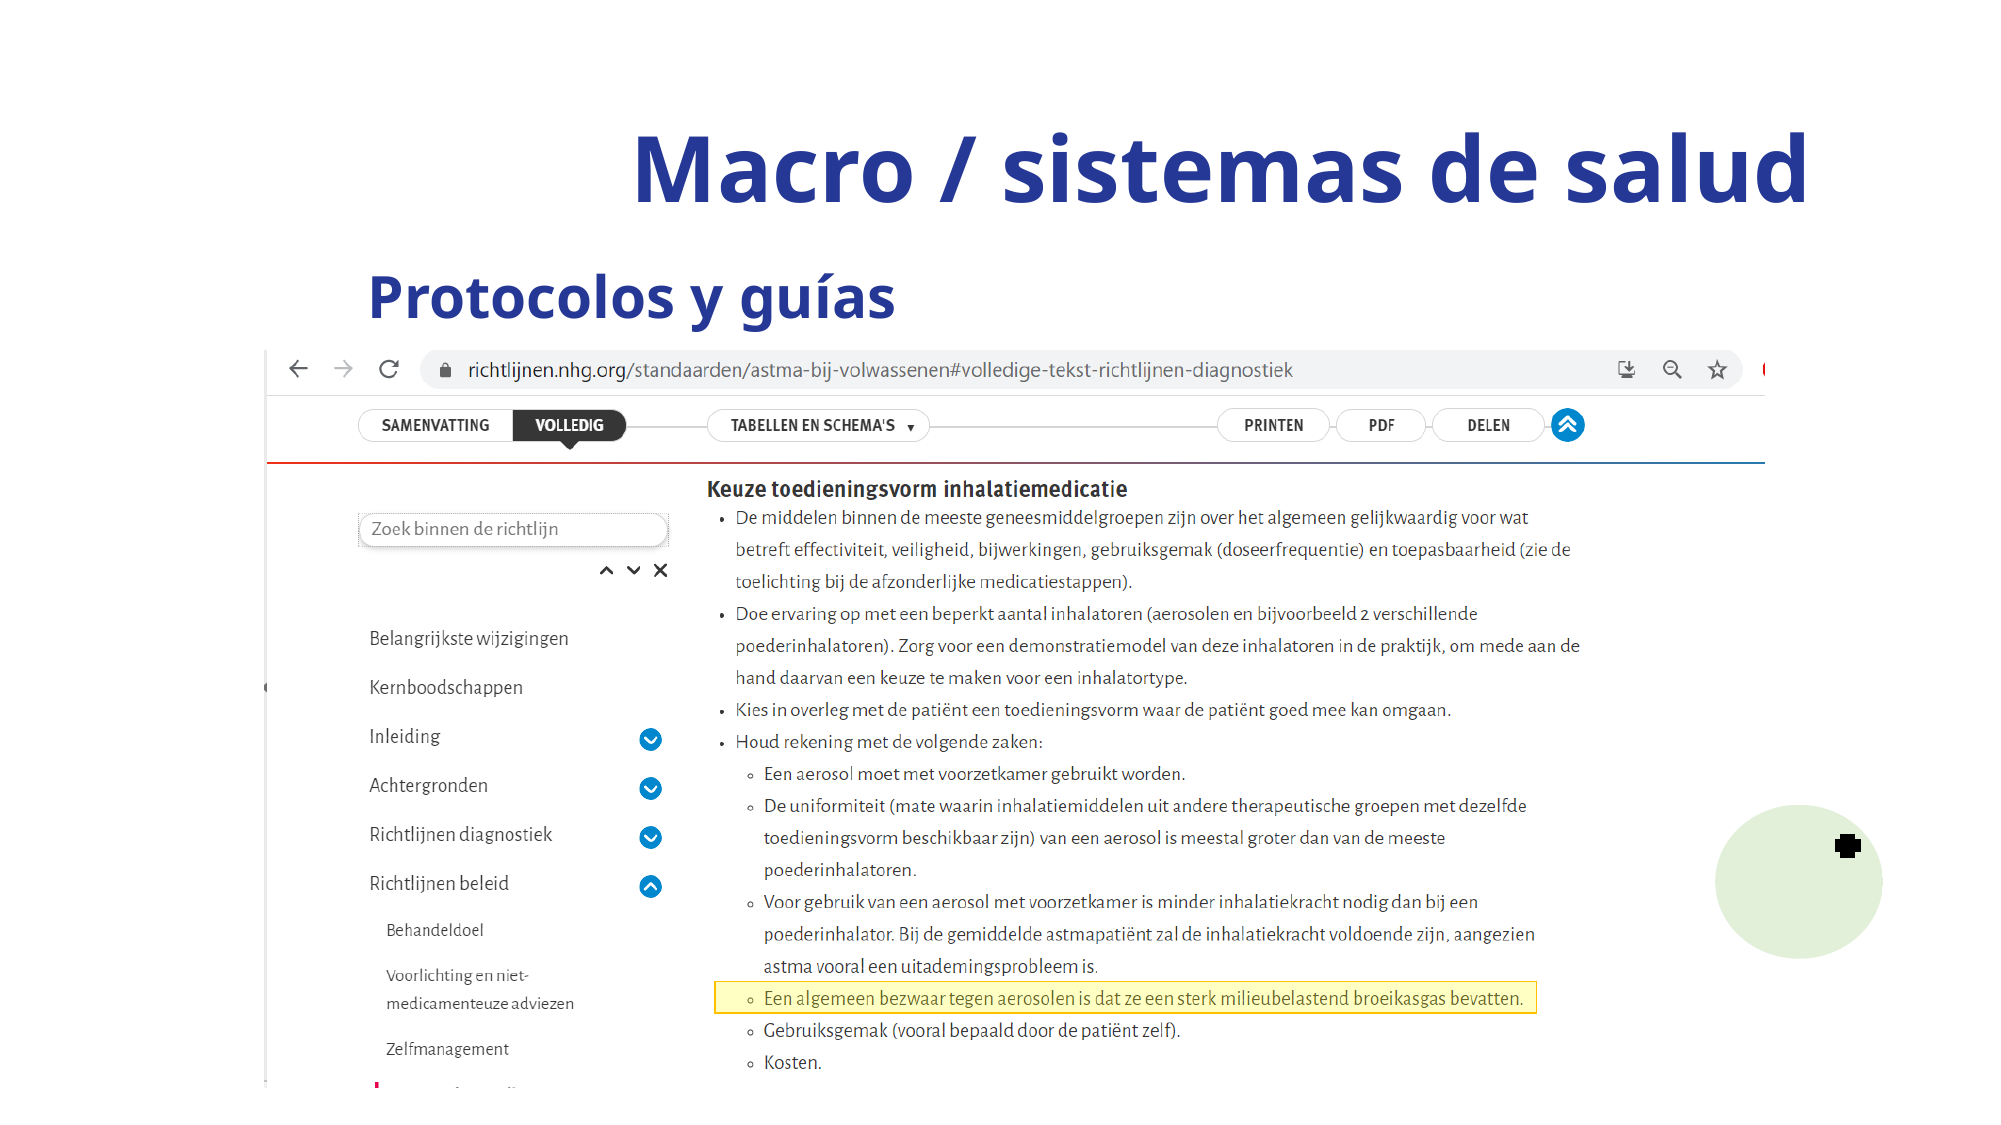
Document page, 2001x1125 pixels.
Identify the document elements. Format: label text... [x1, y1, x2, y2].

text_box Macro / sistemas de salud [615, 64, 1910, 282]
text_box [1715, 804, 1883, 959]
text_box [264, 350, 1765, 1088]
text_box Protocolos y guías [353, 253, 1111, 338]
